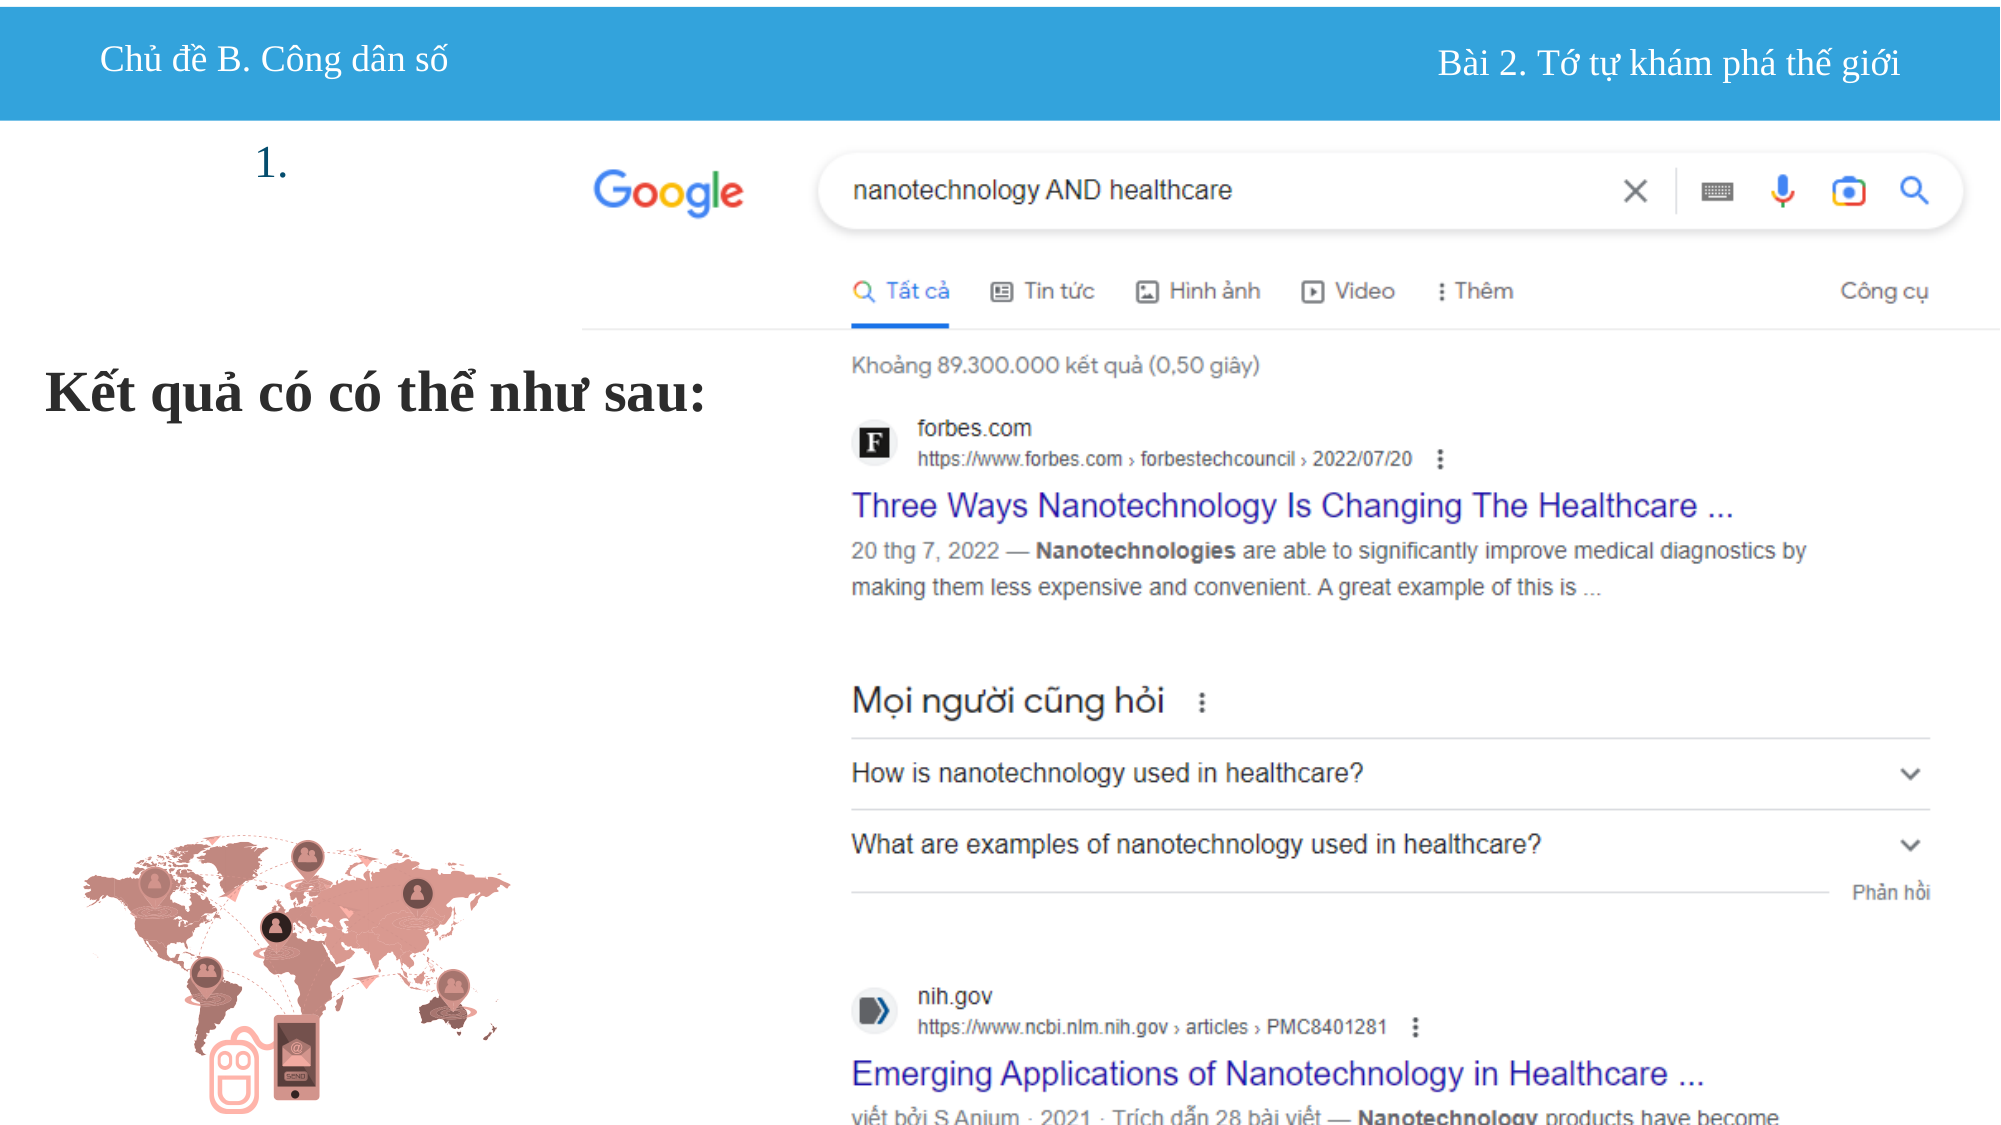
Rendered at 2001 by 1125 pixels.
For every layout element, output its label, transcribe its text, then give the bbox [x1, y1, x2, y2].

picture [581, 130, 2000, 1125]
text_box Kết quả có có thể như sau: [0, 353, 574, 482]
list 1. [209, 130, 576, 259]
